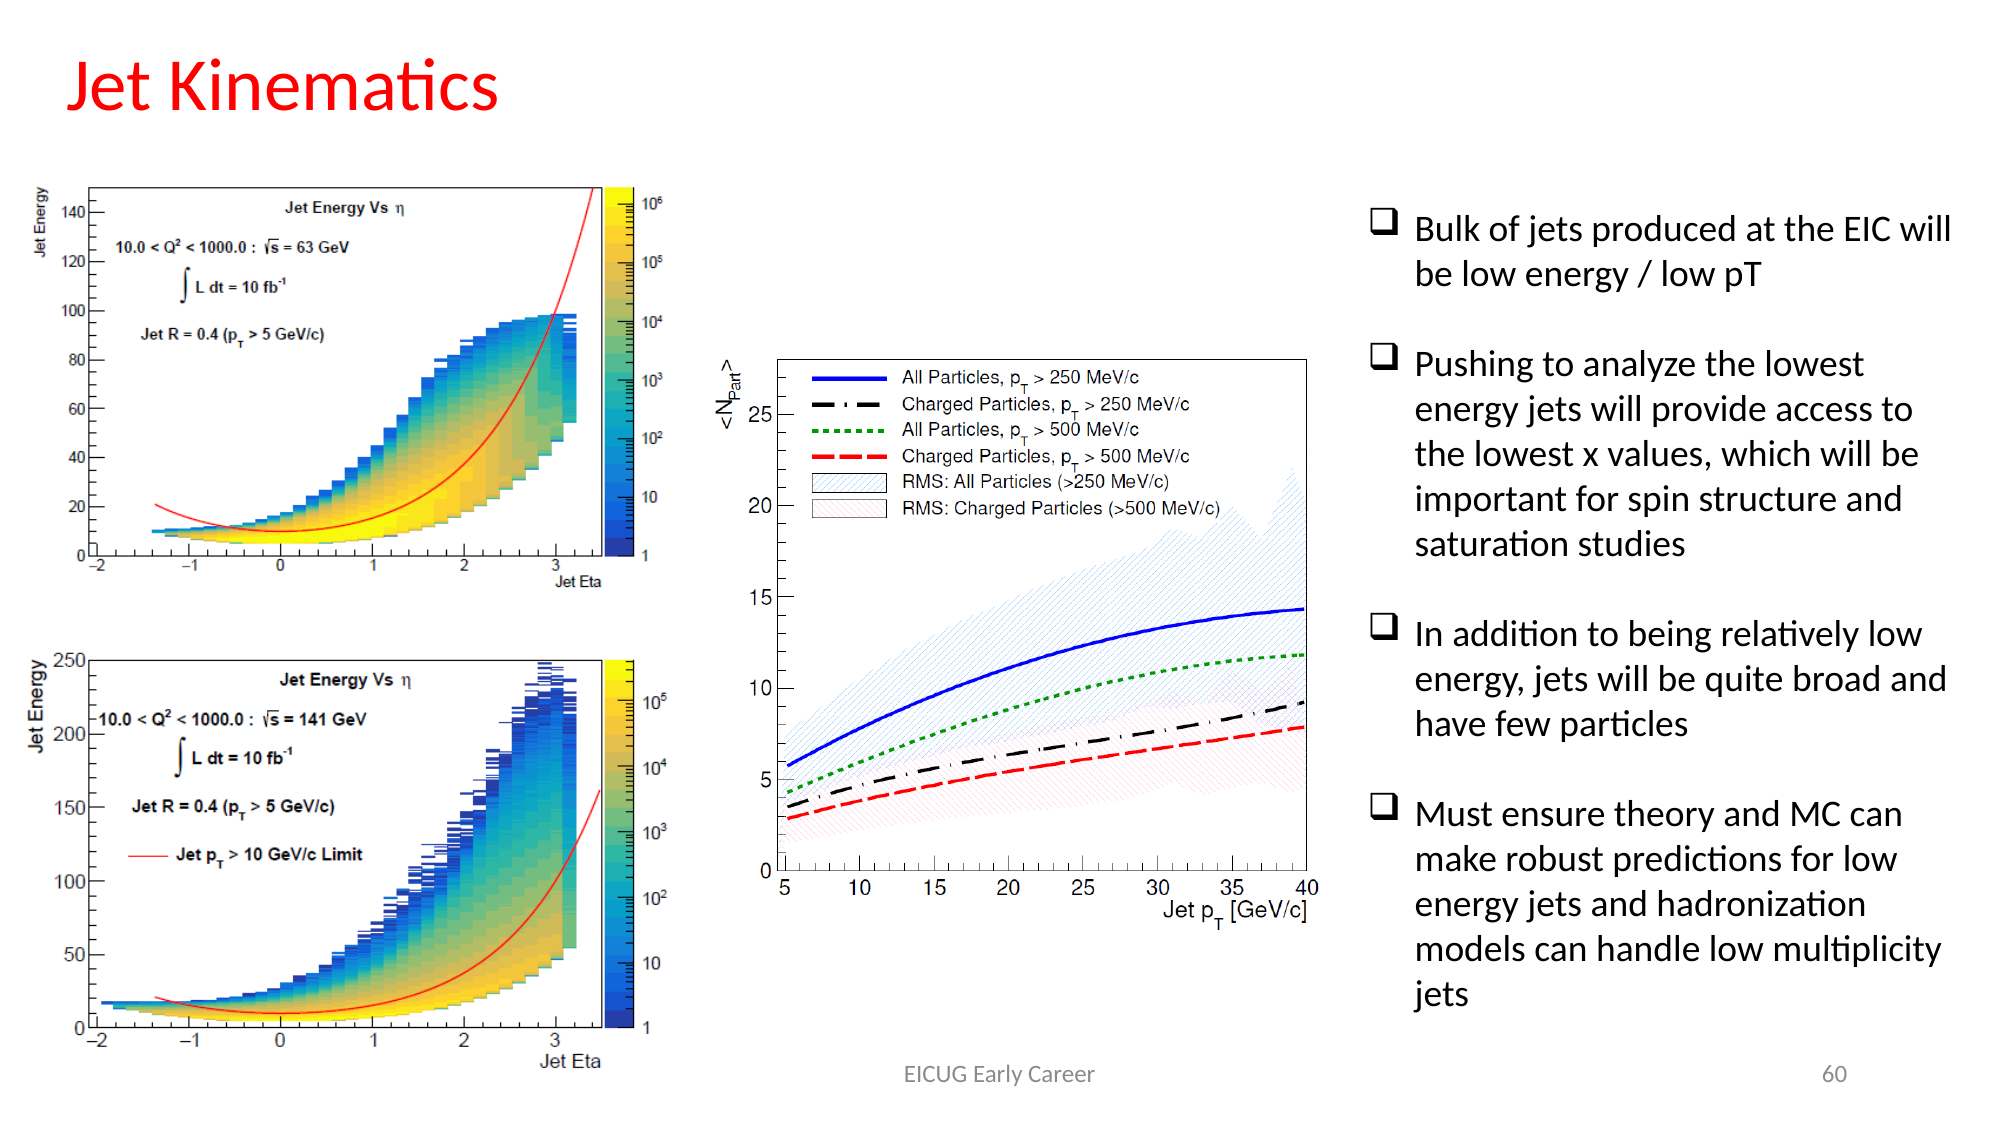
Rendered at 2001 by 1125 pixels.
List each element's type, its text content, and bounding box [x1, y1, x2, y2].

footer EICUG Early Career [662, 1042, 1338, 1103]
picture [715, 329, 1336, 930]
text_box Bulk of jets produced at the EIC will be low energy / low pT Pushing to analyze the lowest energy jets will provide access to the lowest x values, which will be important for spin structure and saturation studies In addition to being relatively low energy, jets will be quite broad and have few particles Must ensure theory and MC can make robust predictions for low energy jets and hadronization models can handle low multiplicity jets [1352, 197, 1974, 1022]
picture [13, 172, 685, 1087]
slide_number 60 [1412, 1042, 1863, 1103]
text_box Jet Kinematics [51, 28, 1440, 134]
